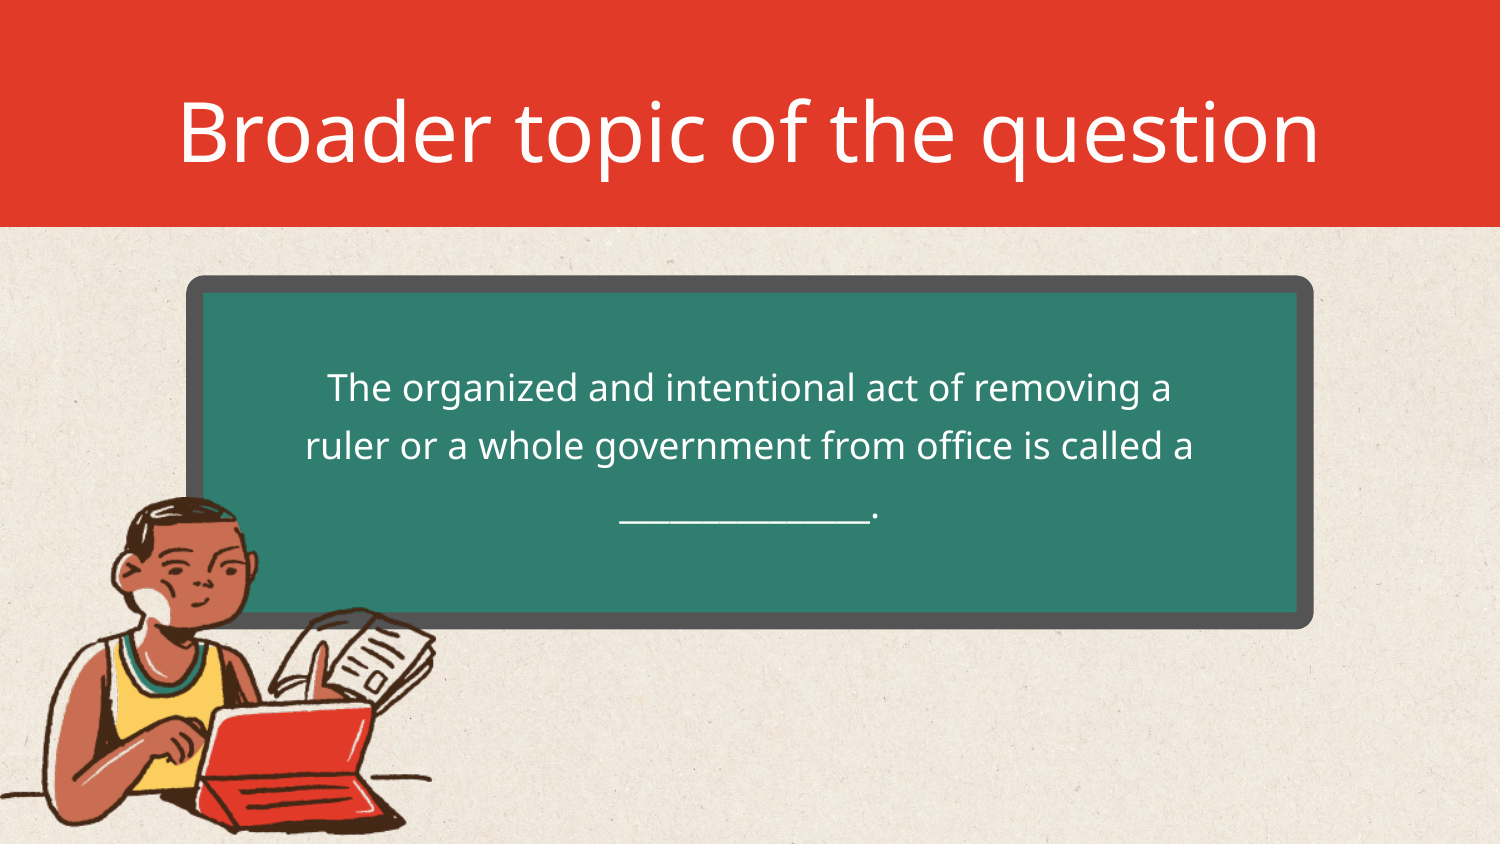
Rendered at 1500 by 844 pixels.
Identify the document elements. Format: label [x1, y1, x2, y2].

text_box [0, 234, 1500, 844]
text_box [0, 0, 1500, 227]
text_box [194, 268, 1306, 622]
text_box [0, 497, 437, 836]
